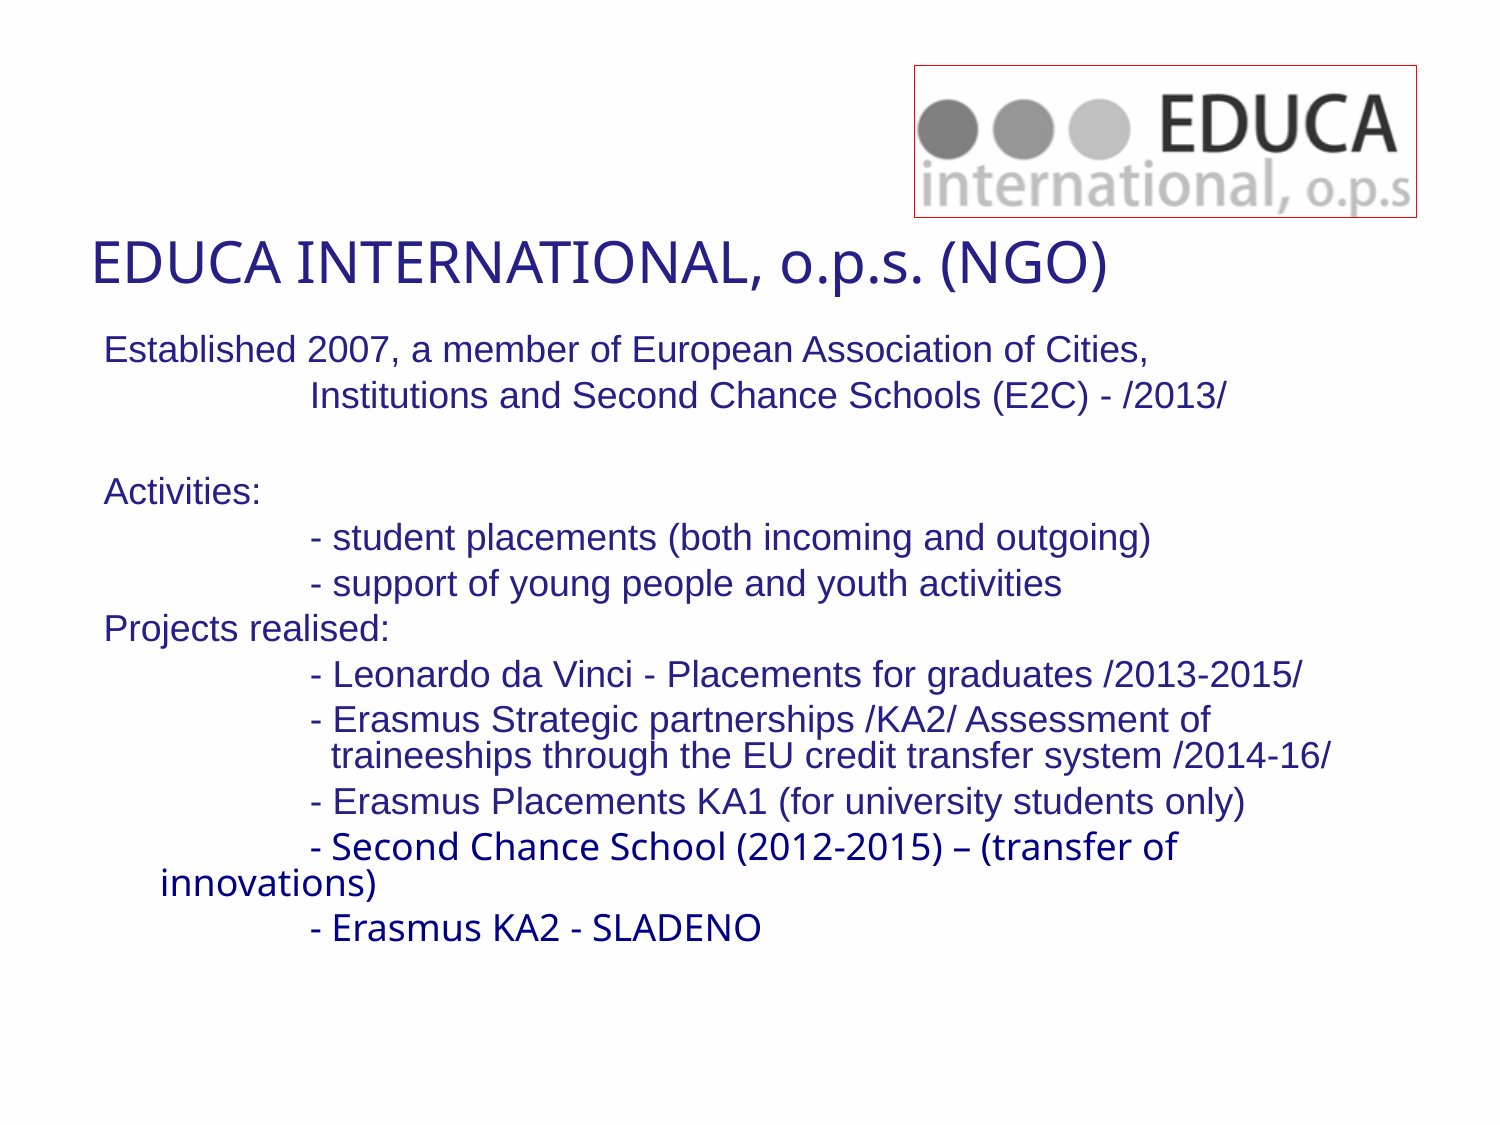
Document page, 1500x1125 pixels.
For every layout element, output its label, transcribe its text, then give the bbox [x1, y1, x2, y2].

title EDUCA INTERNATIONAL, o.p.s. (NGO) [29, 217, 1380, 316]
picture [915, 66, 1417, 218]
list Established 2007, a member of European Association of Cities, Institutions and Second Chance Schools (E2C) - /2013/ Activities: - student placements (both incoming and outgoing) - support of young people and youth activities Projects realised: - Leonardo da Vinci - Placements for graduates /2013-2015/ - Erasmus Strategic partnerships /KA2/ Assessment of traineeships through the EU credit transfer system /2014-16/ - Erasmus Placements KA1 (for university students only) - Second Chance School (2012-2015) – (transfer of innovations) - Erasmus KA2 - SLADENO [88, 326, 1447, 1024]
